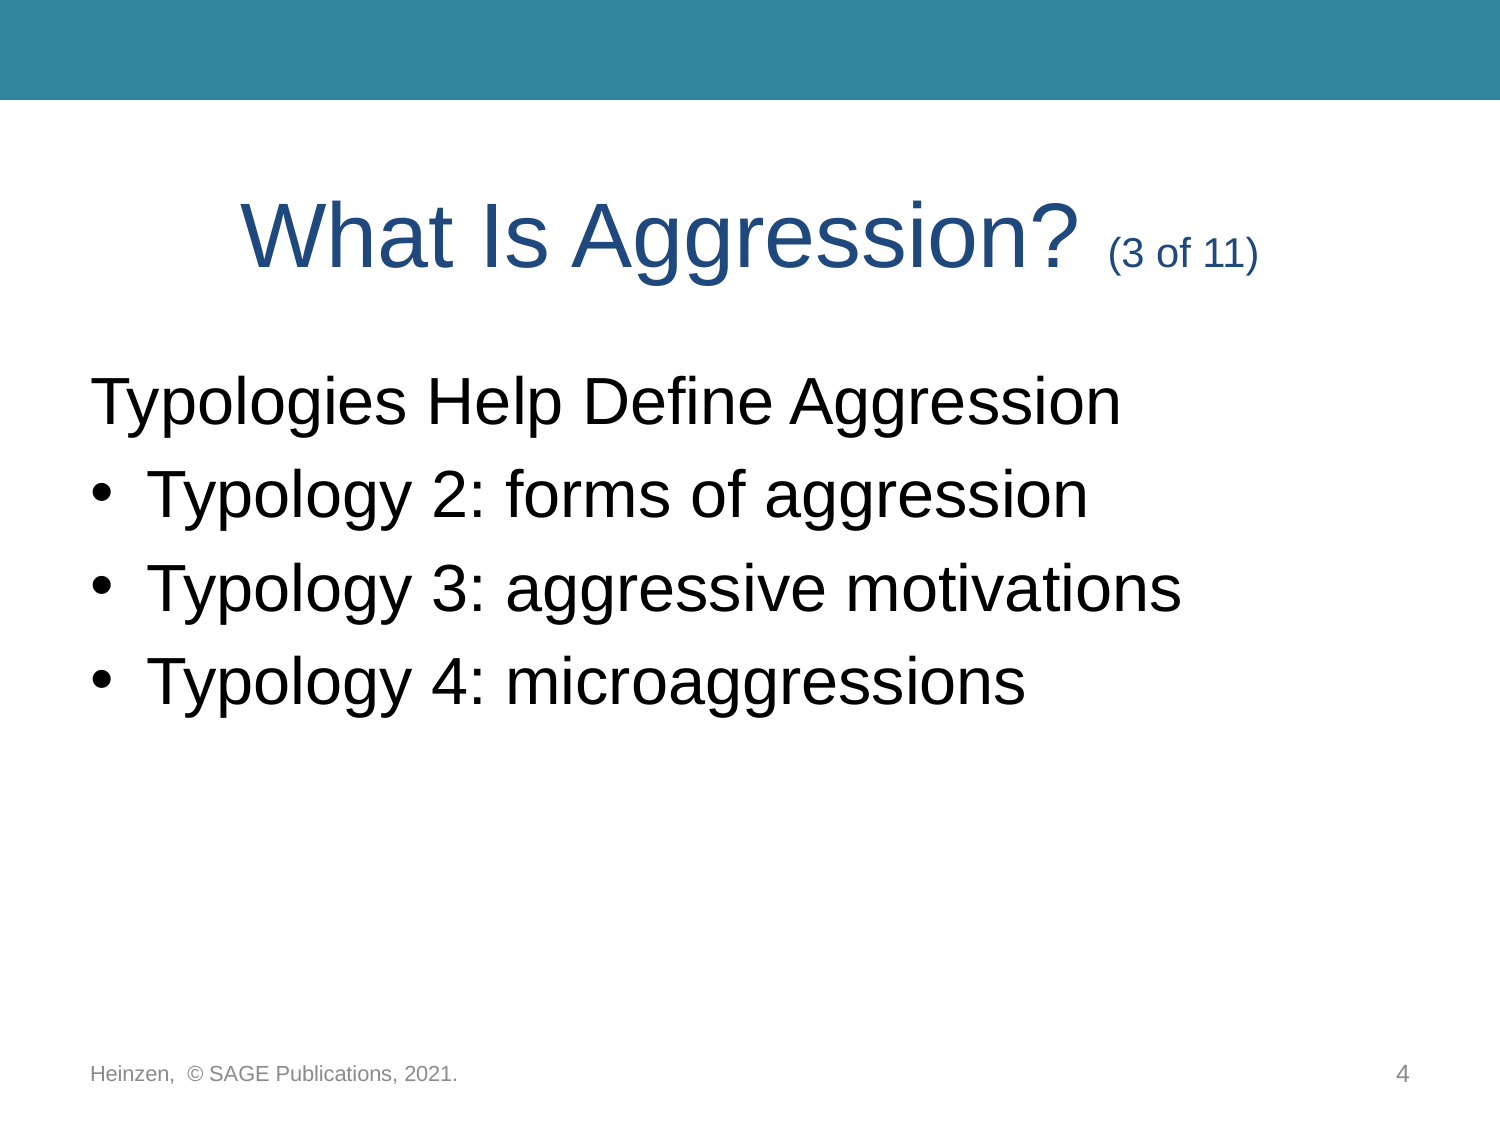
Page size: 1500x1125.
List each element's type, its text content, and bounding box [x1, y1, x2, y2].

title What Is Aggression? (3 of 11) [75, 137, 1425, 325]
list Typologies Help Define Aggression Typology 2: forms of aggression Typology 3: aggressive motivations Typology 4: microaggressions [75, 350, 1425, 1005]
footer Heinzen, © SAGE Publications, 2021. [75, 1042, 1313, 1103]
slide_number 4 [1350, 1042, 1425, 1103]
